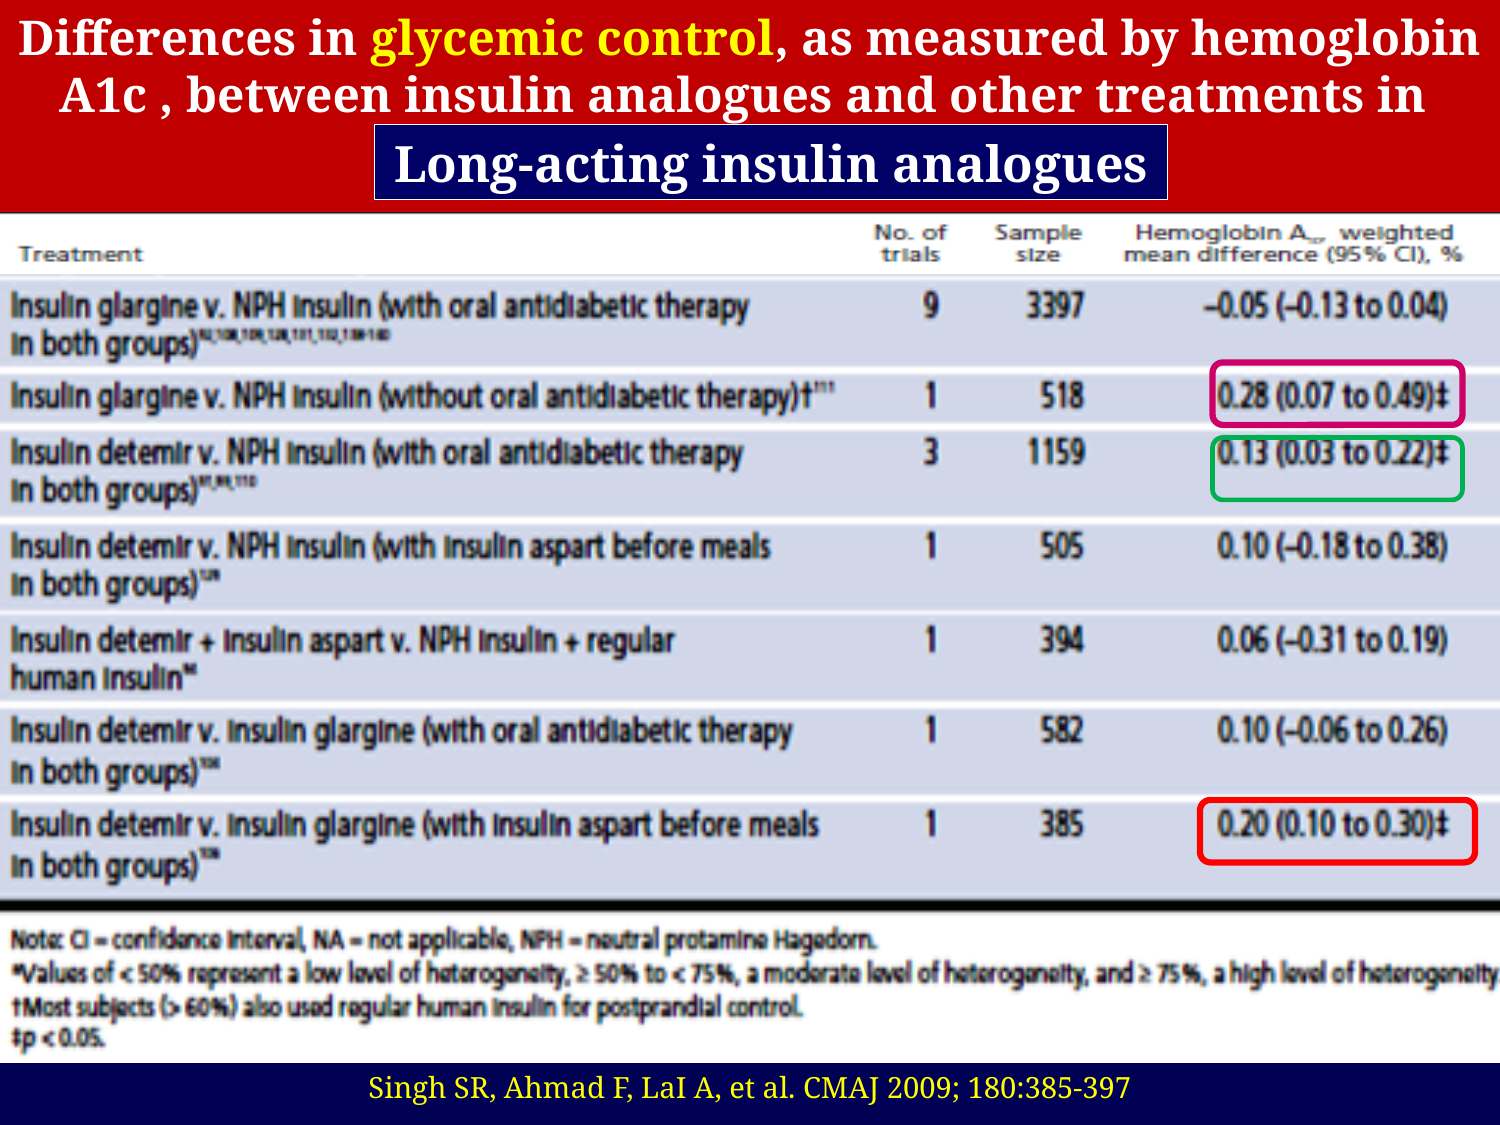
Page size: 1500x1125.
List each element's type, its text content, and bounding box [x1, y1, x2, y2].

text_box Long-acting insulin analogues [374, 124, 1168, 200]
text_box Singh SR, Ahmad F, LaI A, et al. CMAJ 2009; 180:385-397 [0, 1071, 1500, 1113]
text_box Differences in glycemic control, as measured by hemoglobin A1c , between insulin analogues and other treatments in patients with DM2 [0, 0, 1500, 211]
picture [0, 212, 1500, 1063]
